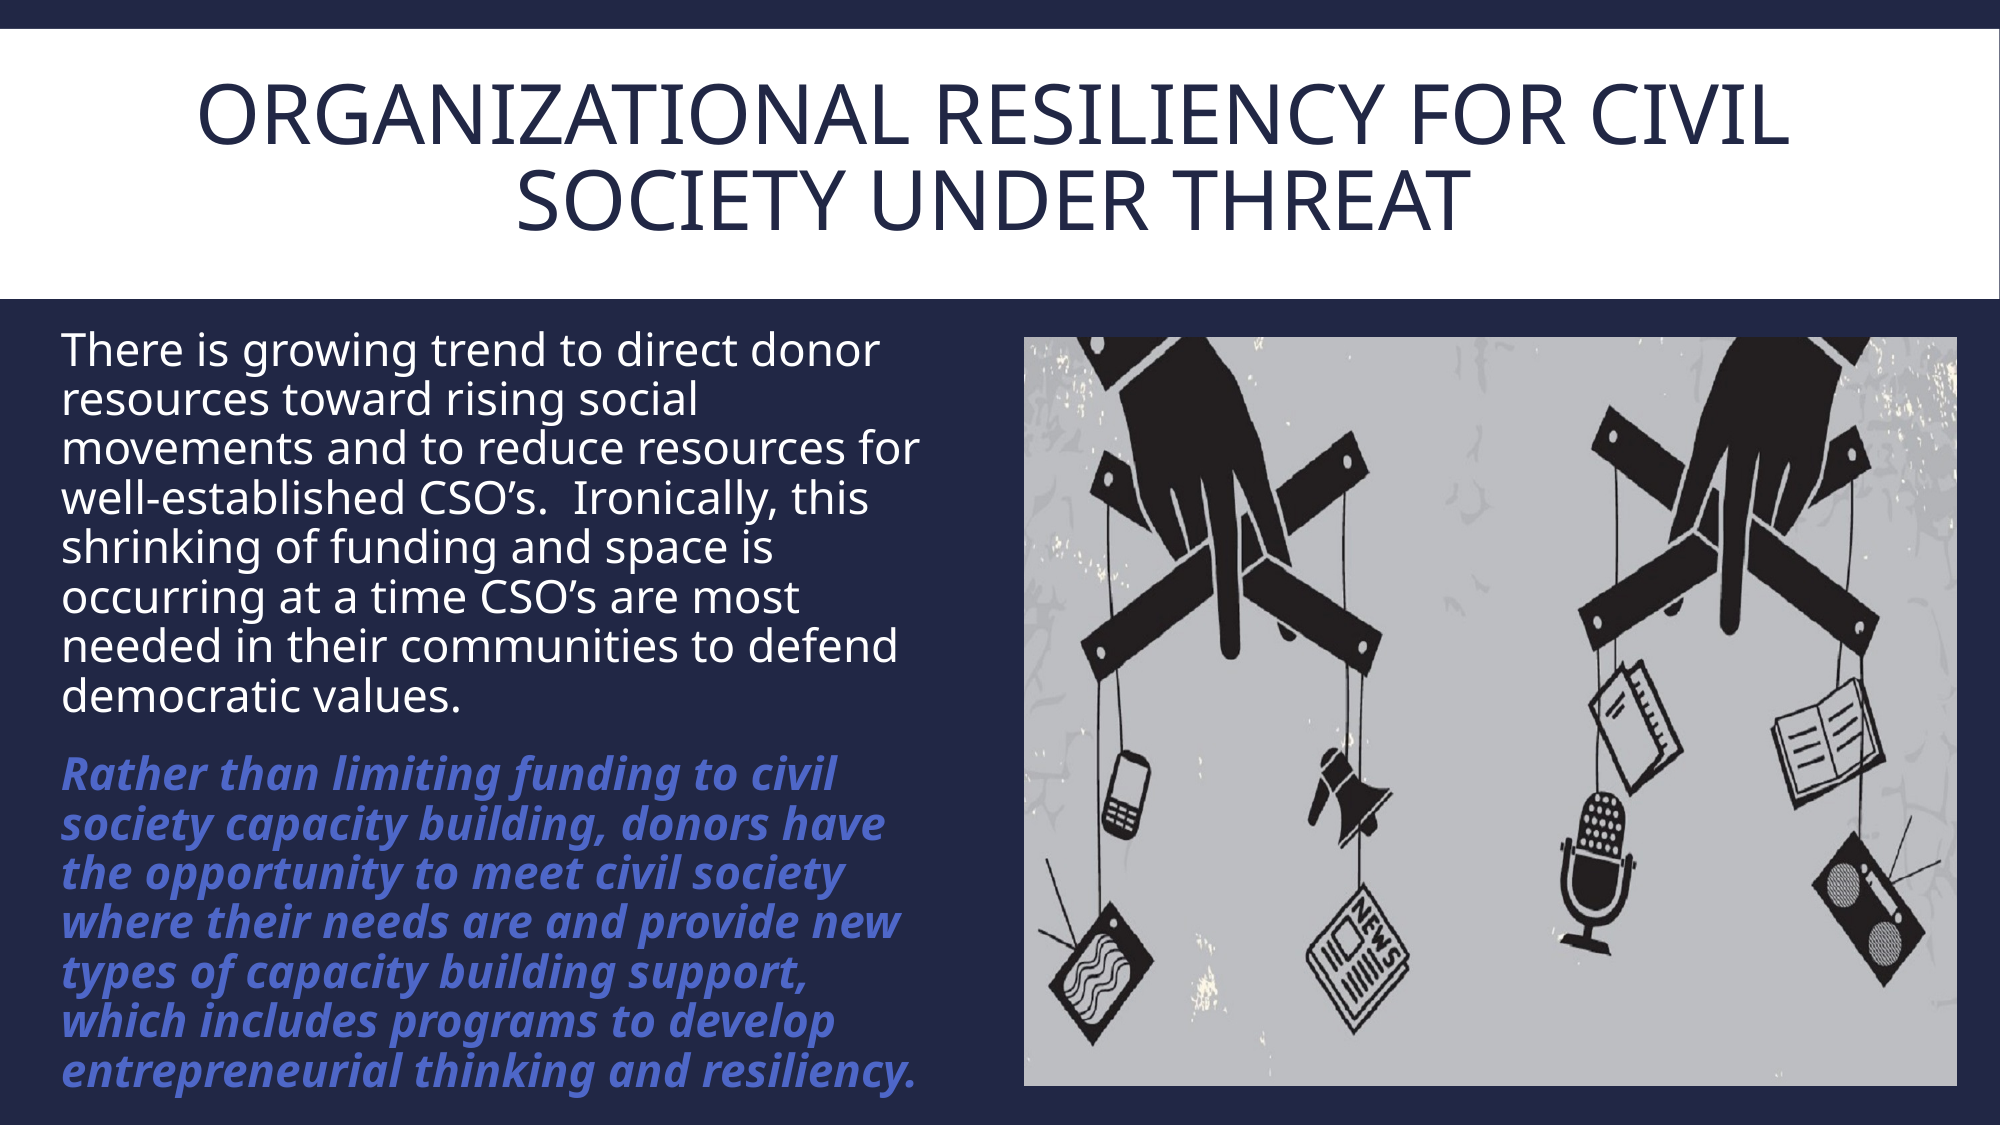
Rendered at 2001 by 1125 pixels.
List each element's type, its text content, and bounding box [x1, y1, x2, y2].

list There is growing trend to direct donor resources toward rising social movements and to reduce resources for well-established CSO’s. Ironically, this shrinking of funding and space is occurring at a time CSO’s are most needed in their communities to defend democratic values. Rather than limiting funding to civil society capacity building, donors have the opportunity to meet civil society where their needs are and provide new types of capacity building support, which includes programs to develop entrepreneurial thinking and resiliency. [45, 329, 965, 1094]
picture [1024, 337, 1957, 1087]
title Organizational Resiliency for civil society under threat [83, 38, 1905, 286]
